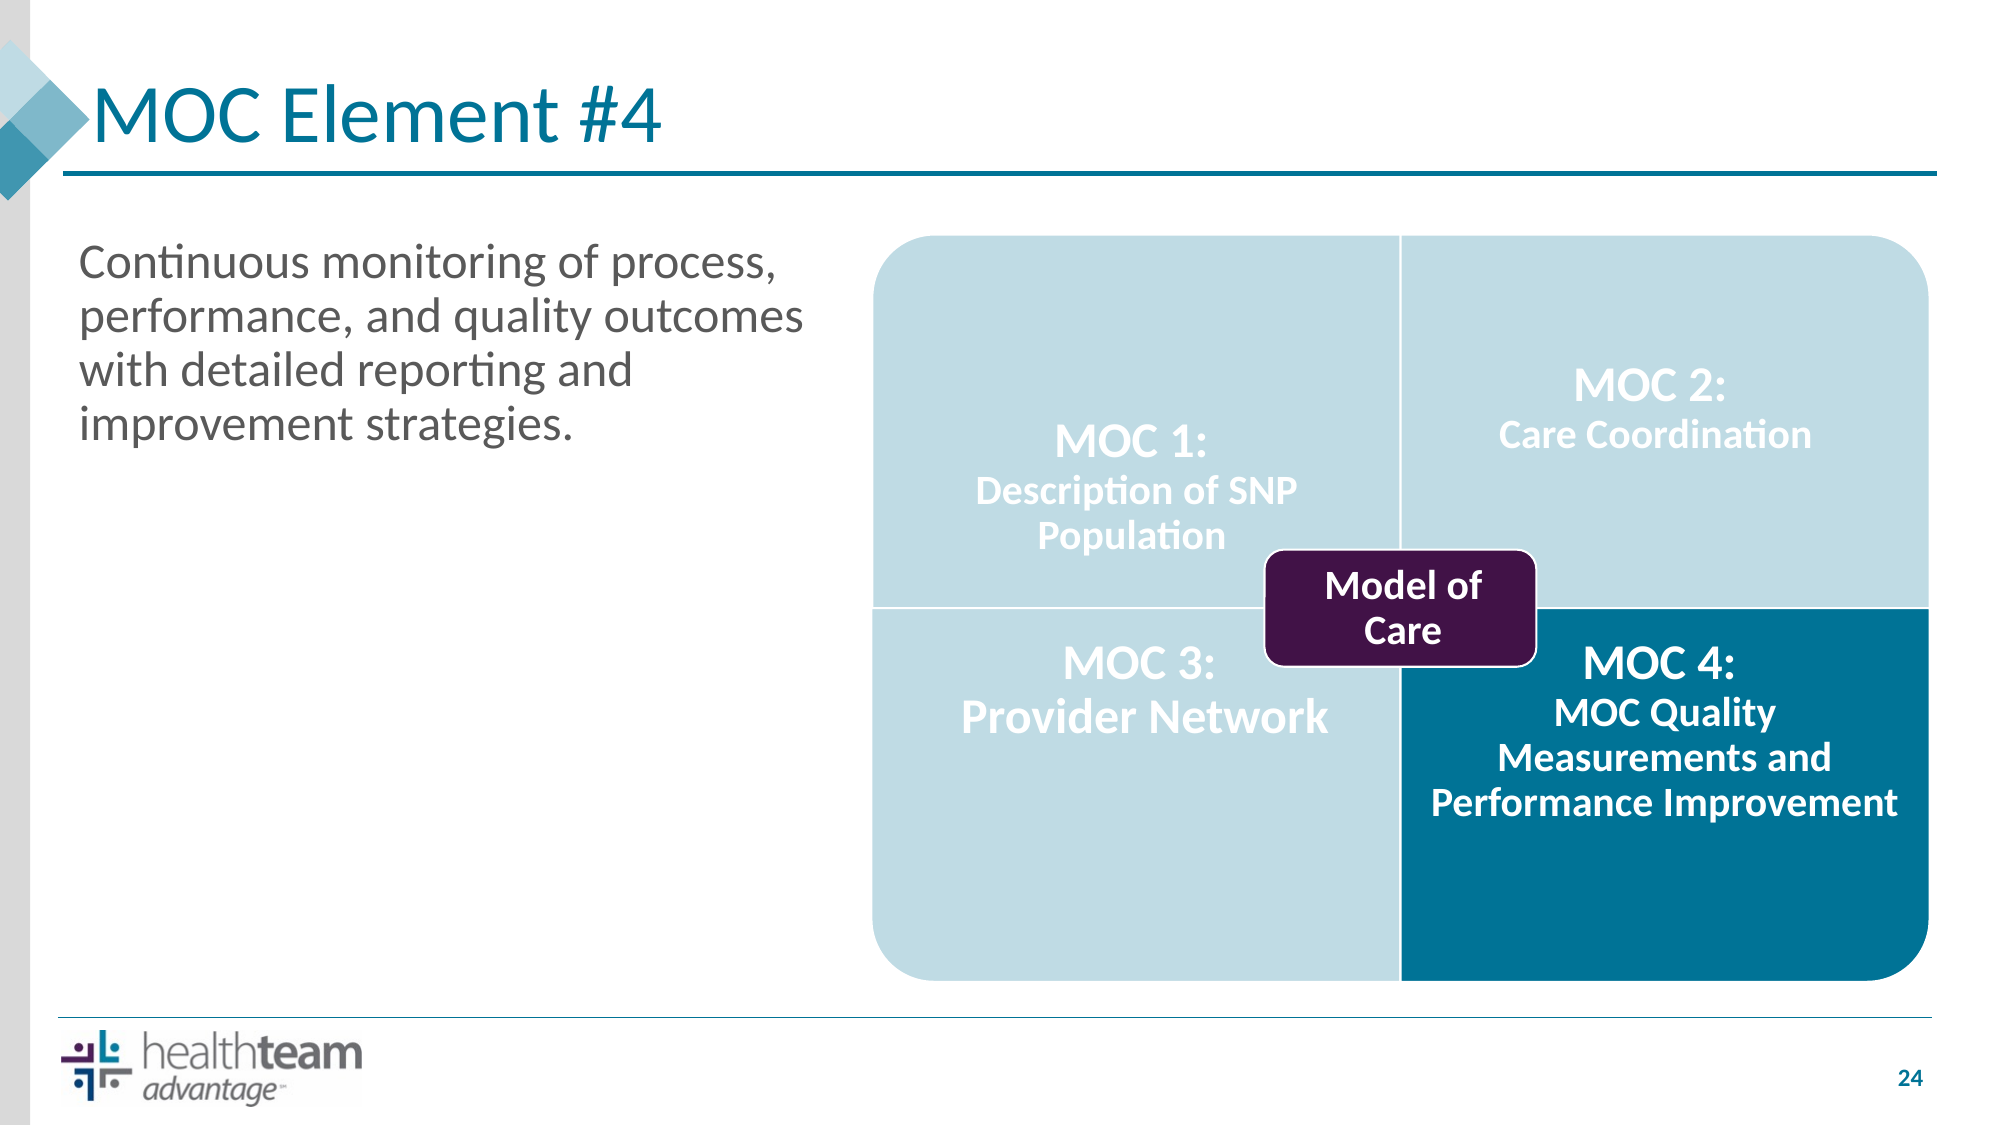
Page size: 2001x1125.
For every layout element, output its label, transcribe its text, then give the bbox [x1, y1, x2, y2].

picture [61, 1030, 362, 1107]
list Continuous monitoring of process, performance, and quality outcomes with detailed reporting and improvement strategies. [64, 227, 823, 718]
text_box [871, 234, 1930, 982]
title MOC Element #4 [76, 59, 1936, 168]
